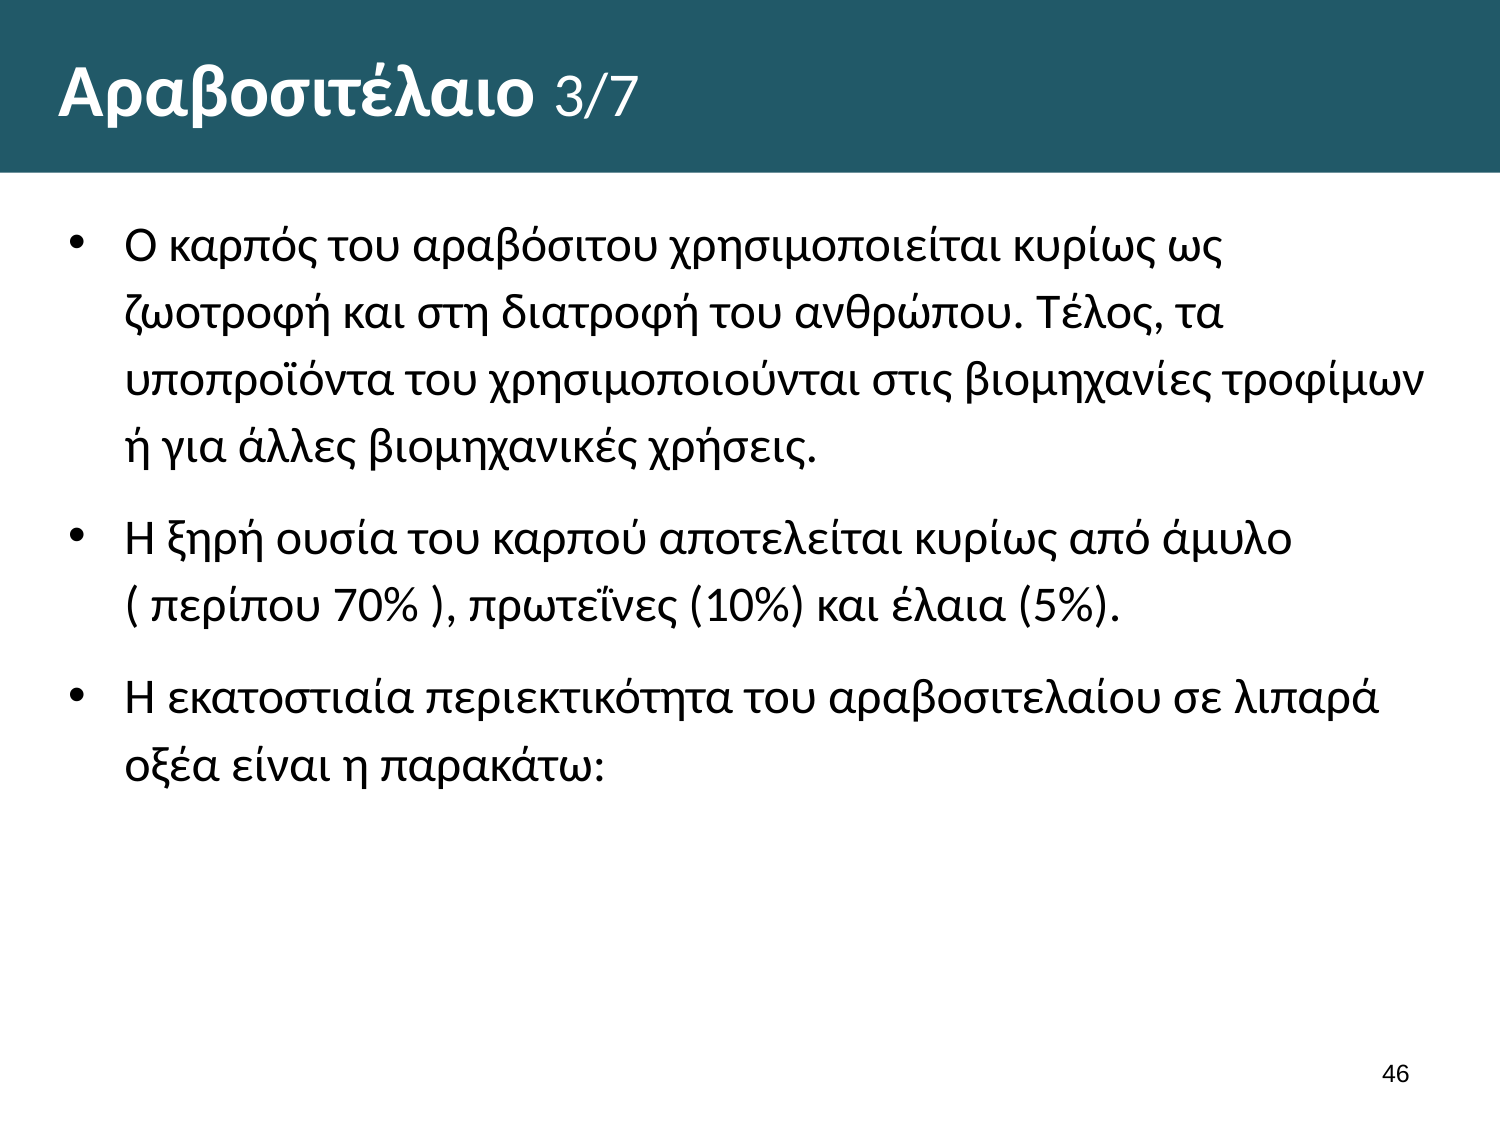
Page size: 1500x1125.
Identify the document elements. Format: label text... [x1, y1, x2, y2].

title Αραβοσιτέλαιο 3/7 [0, 0, 1500, 173]
list Ο καρπός του αραβόσιτου χρησιμοποιείται κυρίως ως ζωοτροφή και στη διατροφή του ανθρώπου. Τέλος, τα υποπροϊόντα του χρησιμοποιούνται στις βιομηχανίες τροφίμων ή για άλλες βιομηχανικές χρήσεις. Η ξηρή ουσία του καρπού αποτελείται κυρίως από άμυλο ( περίπου 70% ), πρωτεΐνες (10%) και έλαια (5%). Η εκατοστιαία περιεκτικότητα του αραβοσιτελαίου σε λιπαρά οξέα είναι η παρακάτω: [53, 196, 1447, 1024]
slide_number 45 [1074, 1042, 1425, 1103]
